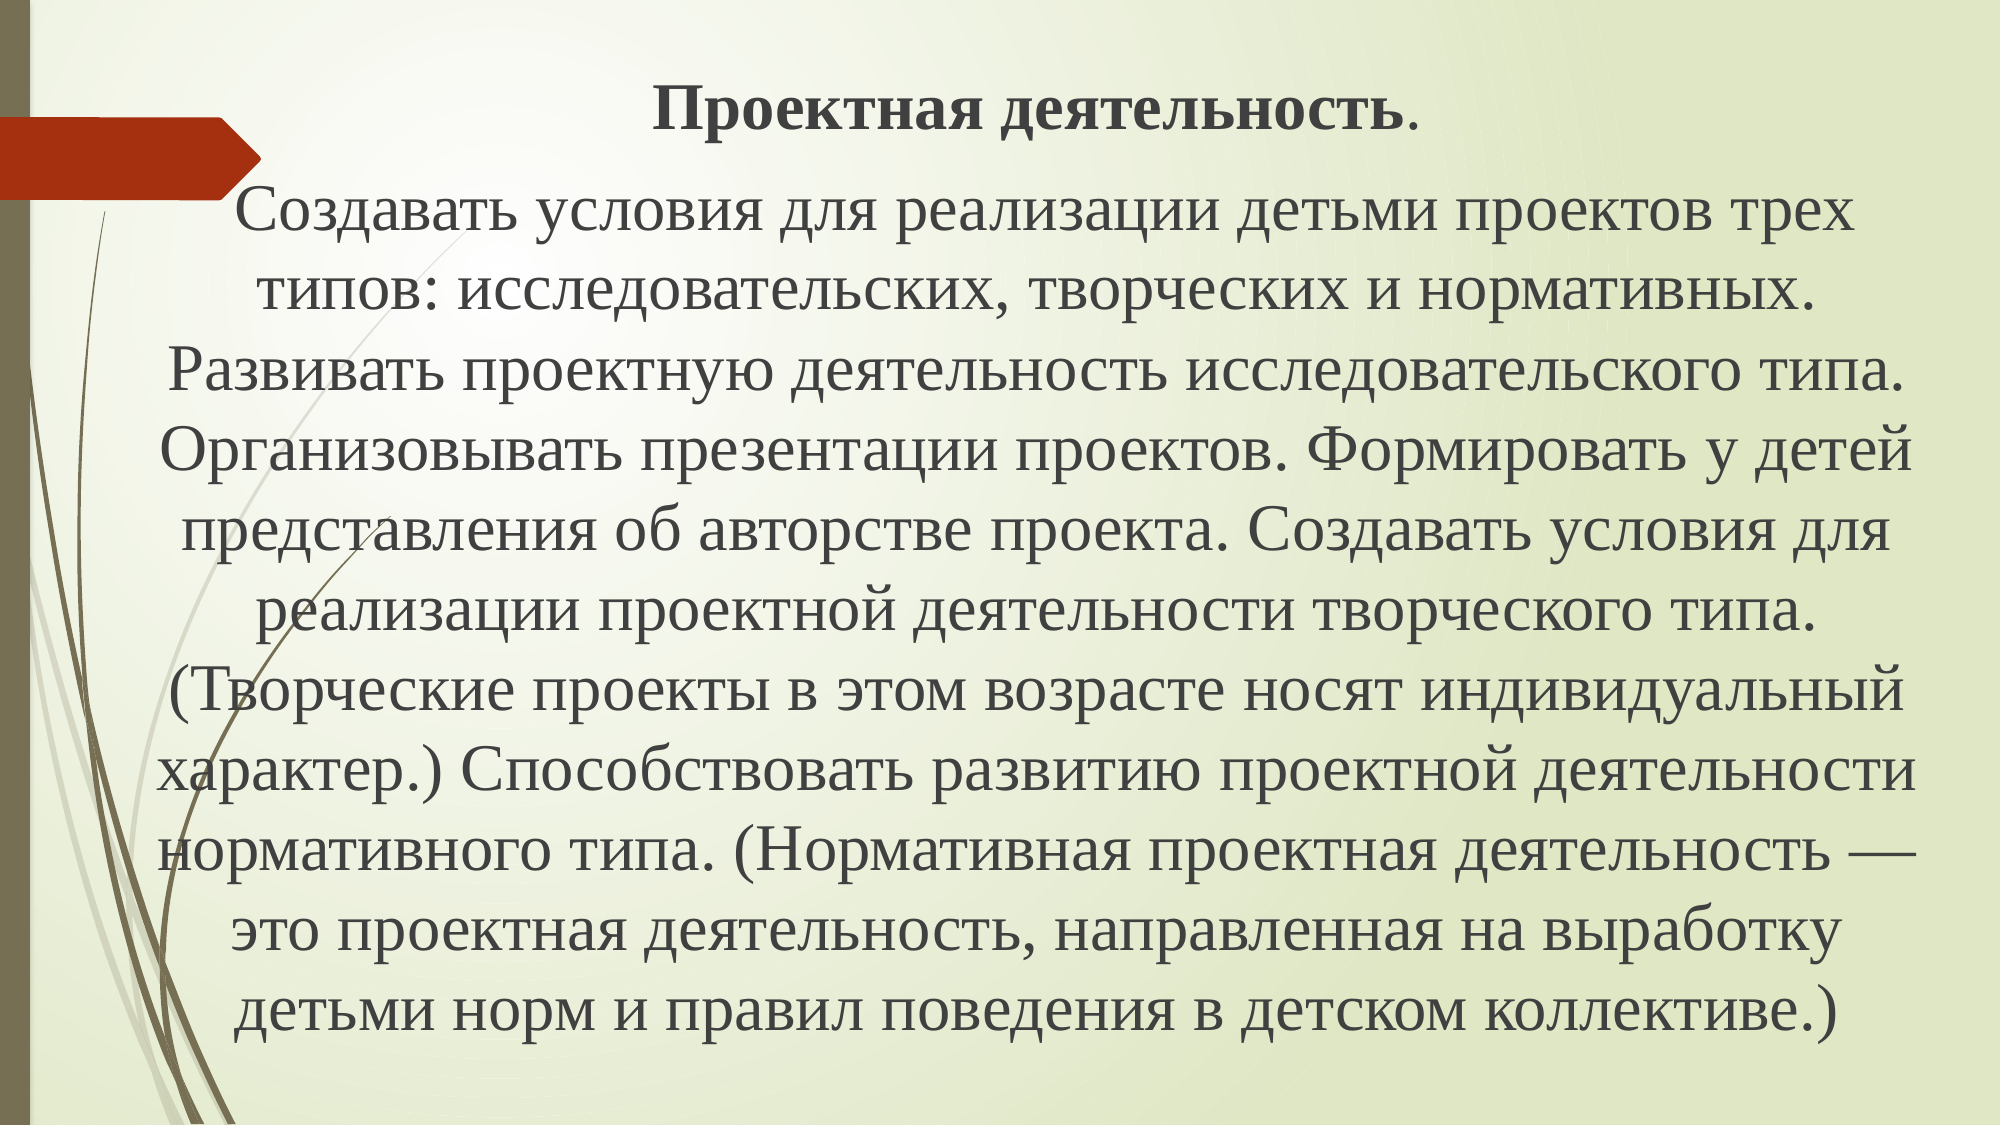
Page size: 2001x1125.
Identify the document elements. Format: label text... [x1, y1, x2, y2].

list Проектная деятельность. Создавать условия для реализации детьми проектов трех типов: исследовательских, творческих и нормативных. Развивать проектную деятельность исследовательского типа. Организовывать презентации проектов. Формировать у детей представления об авторстве проекта. Создавать условия для реализации проектной деятельности творческого типа. (Творческие проекты в этом возрасте носят индивидуальный характер.) Способствовать развитию проектной деятельности нормативного типа. (Нормативная проектная деятельность — это проектная деятельность, направленная на выработку детьми норм и правил поведения в детском коллективе.) [114, 54, 1962, 1125]
